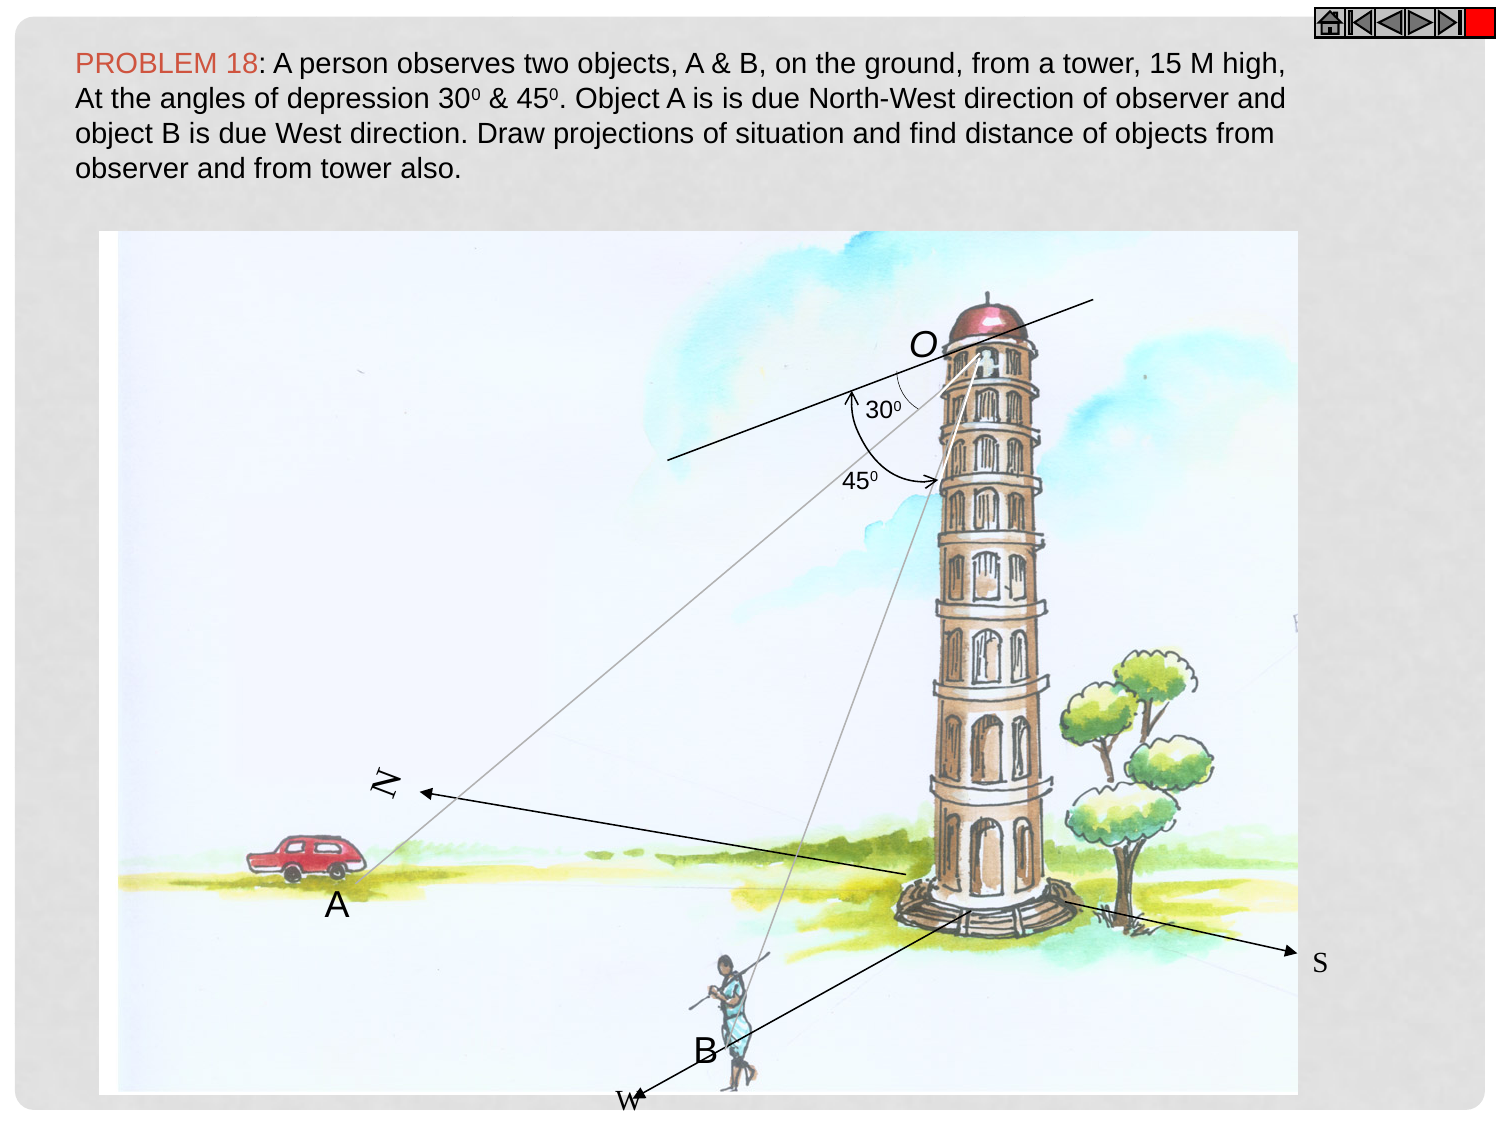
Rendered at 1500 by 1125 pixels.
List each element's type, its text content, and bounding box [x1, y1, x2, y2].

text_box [99, 231, 1344, 1125]
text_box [1314, 7, 1496, 38]
text_box PROBLEM 18: A person observes two objects, A & B, on the ground, from a tower, 15 M high, At the angles of depression 300 & 450. Object A is is due North-West direction of observer and object B is due West direction. Draw projections of situation and find distance of objects from observer and from tower also. [60, 37, 1311, 192]
